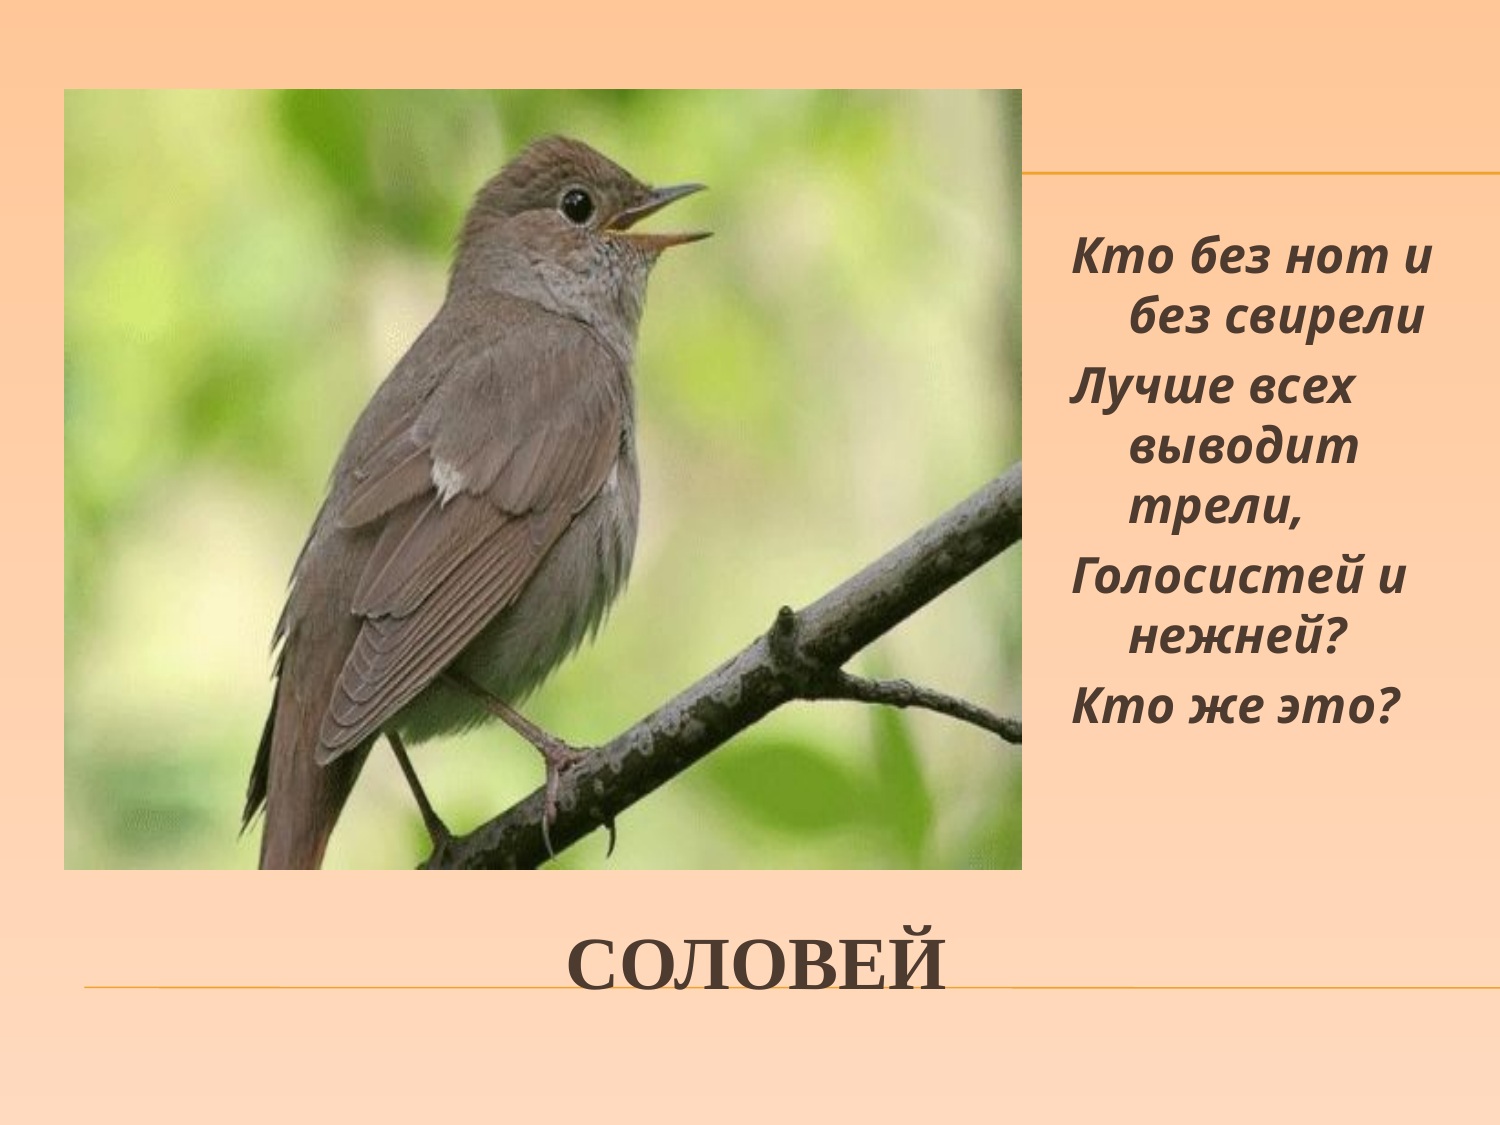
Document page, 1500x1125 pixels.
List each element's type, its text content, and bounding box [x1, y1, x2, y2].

list Кто без нот и без свирели Лучше всех выводит трели, Голосистей и нежней? Кто же это? [1057, 215, 1467, 863]
title СОЛОВЕЙ [50, 887, 1463, 1033]
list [64, 89, 1022, 870]
